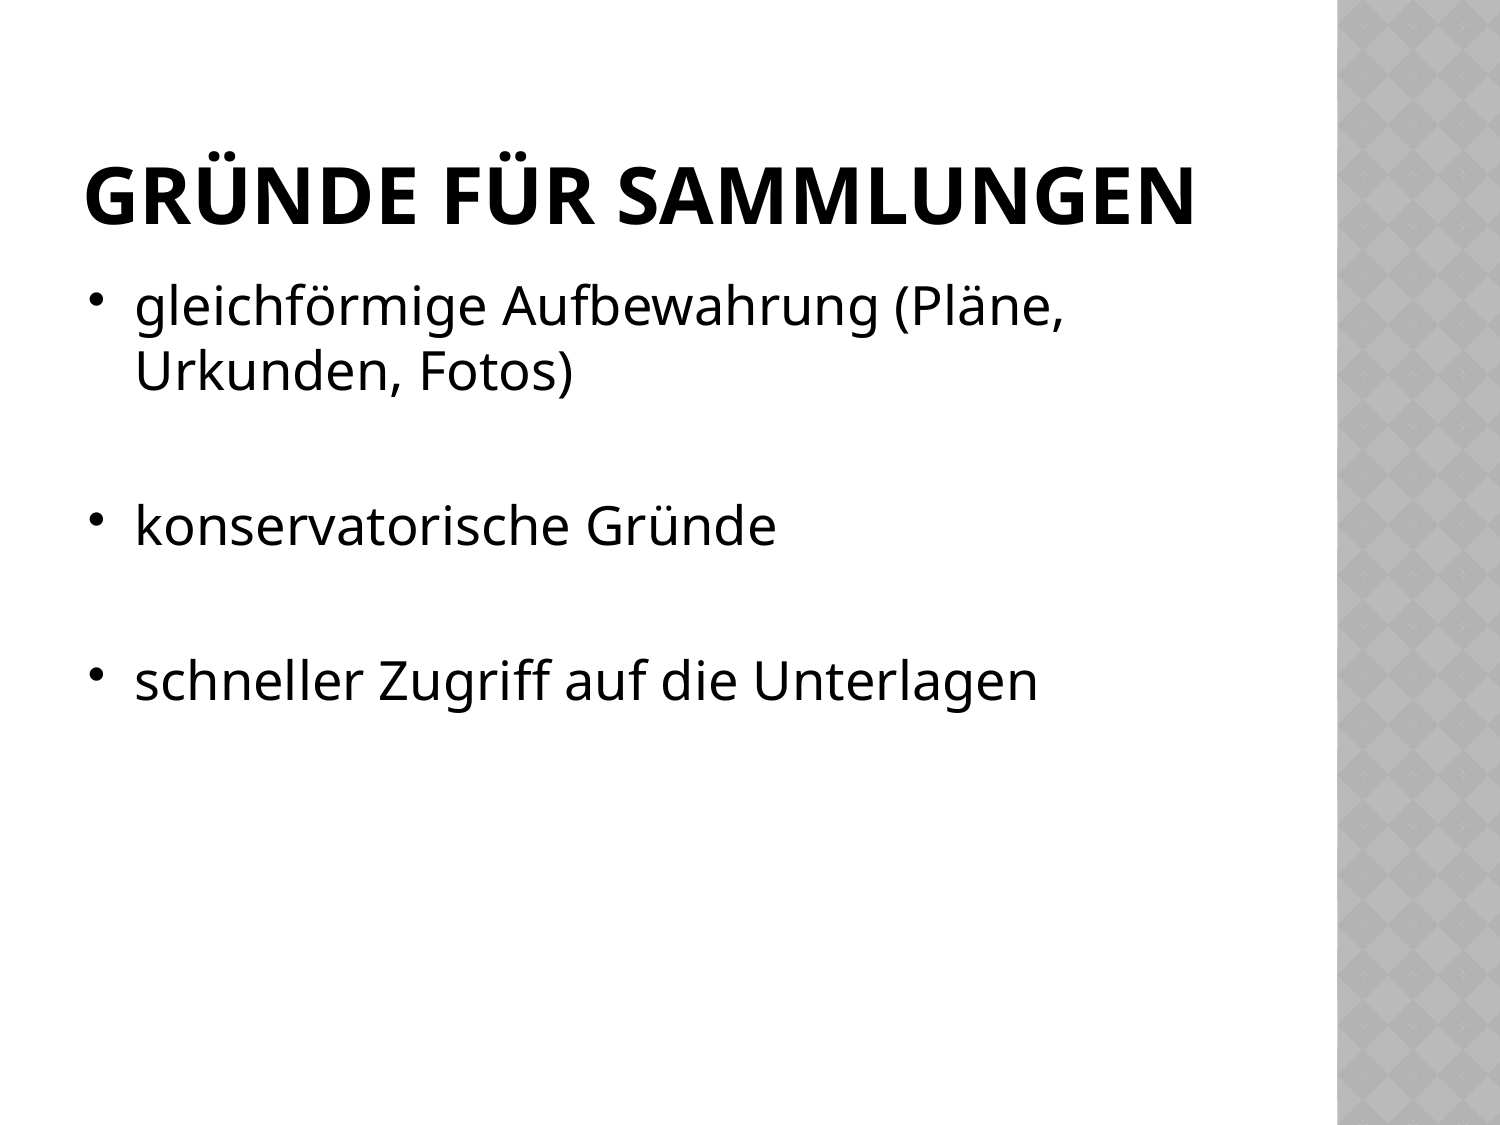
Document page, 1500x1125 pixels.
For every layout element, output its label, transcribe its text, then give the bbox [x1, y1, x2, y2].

list gleichförmige Aufbewahrung (Pläne, Urkunden, Fotos) konservatorische Gründe schneller Zugriff auf die Unterlagen [75, 264, 1263, 1059]
title Gründe für Sammlungen [75, 52, 1263, 240]
